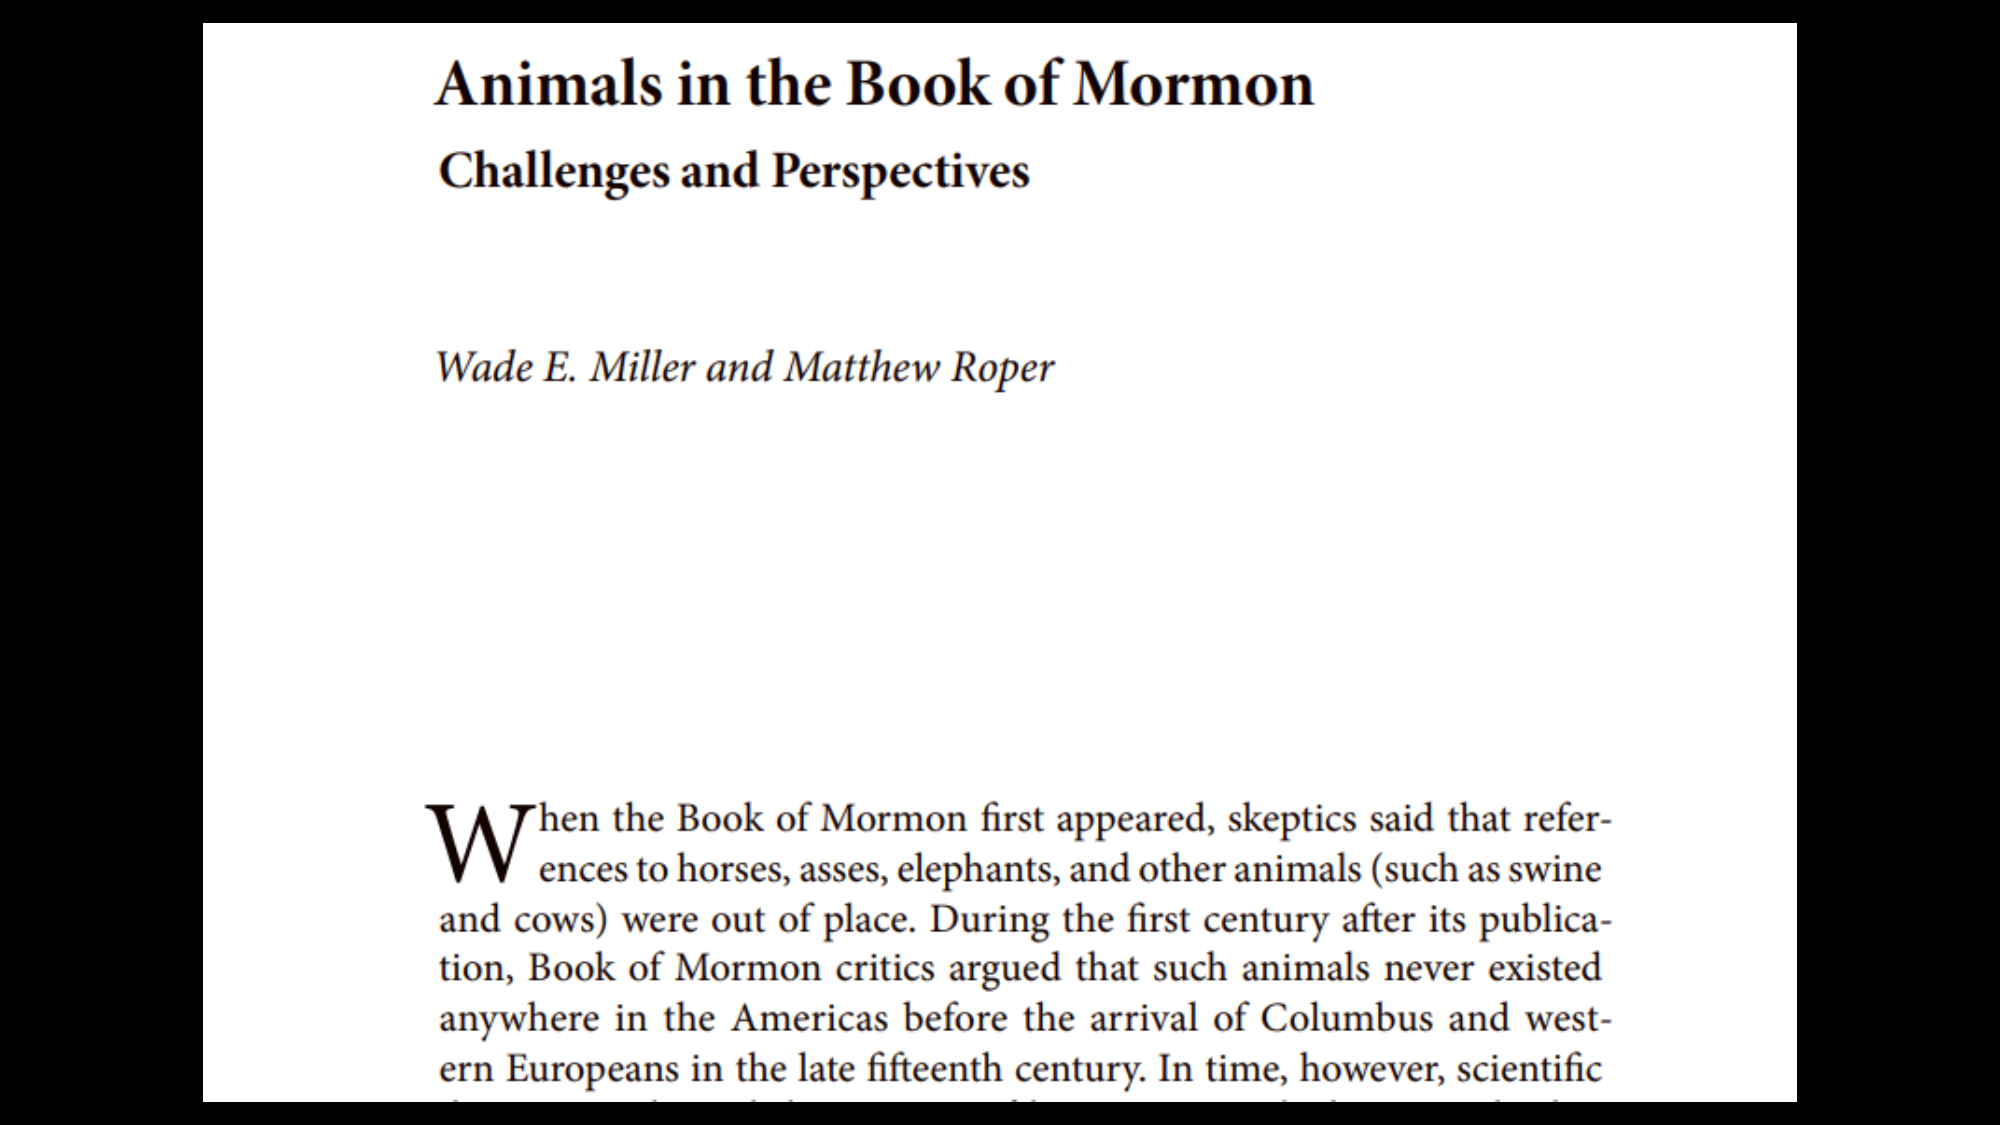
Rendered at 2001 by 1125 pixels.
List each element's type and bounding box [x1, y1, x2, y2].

picture [203, 23, 1797, 1102]
